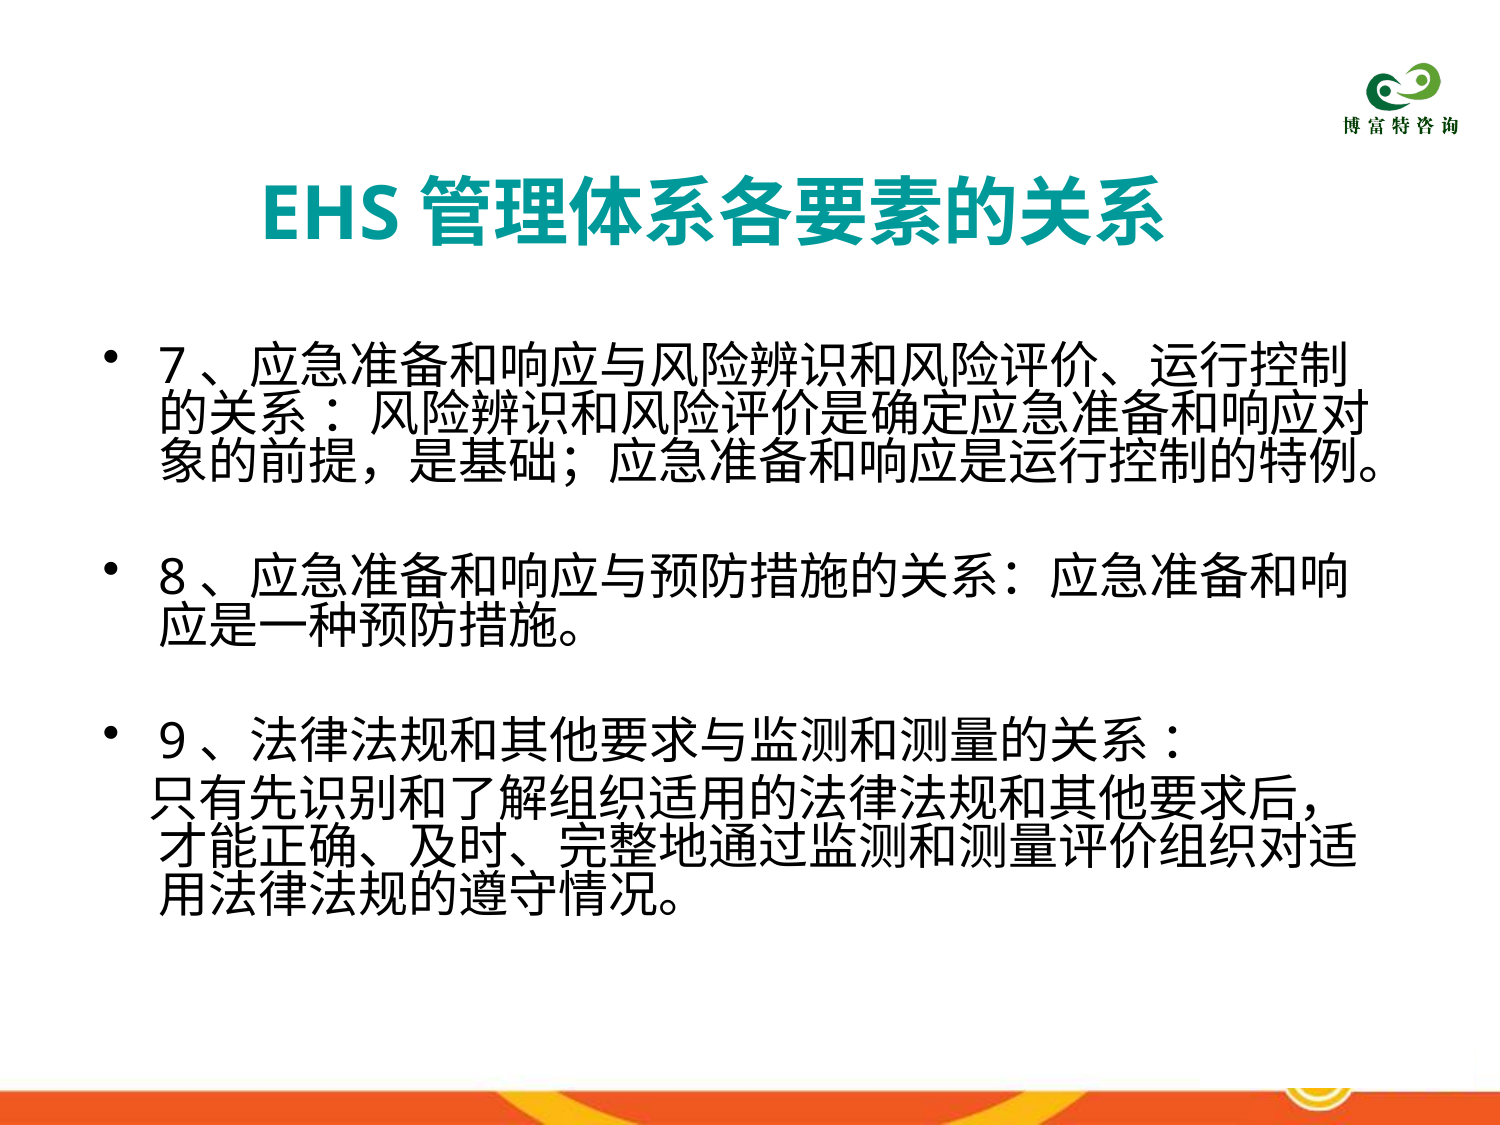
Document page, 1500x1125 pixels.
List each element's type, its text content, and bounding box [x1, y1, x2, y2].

list 7、应急准备和响应与风险辨识和风险评价、运行控制的关系 ：风险辨识和风险评价是确定应急准备和响应对象的前提，是基础；应急准备和响应是运行控制的特例。 8、应急准备和响应与预防措施的关系：应急准备和响应是一种预防措施。 9、法律法规和其他要求与监测和测量的关系 ： 只有先识别和了解组织适用的法律法规和其他要求后，才能正确、及时、完整地通过监测和测量评价组织对适用法律法规的遵守情况。 [87, 337, 1401, 1057]
picture [0, 0, 1500, 1125]
text_box EHS管理体系各要素的关系 [75, 112, 1354, 263]
